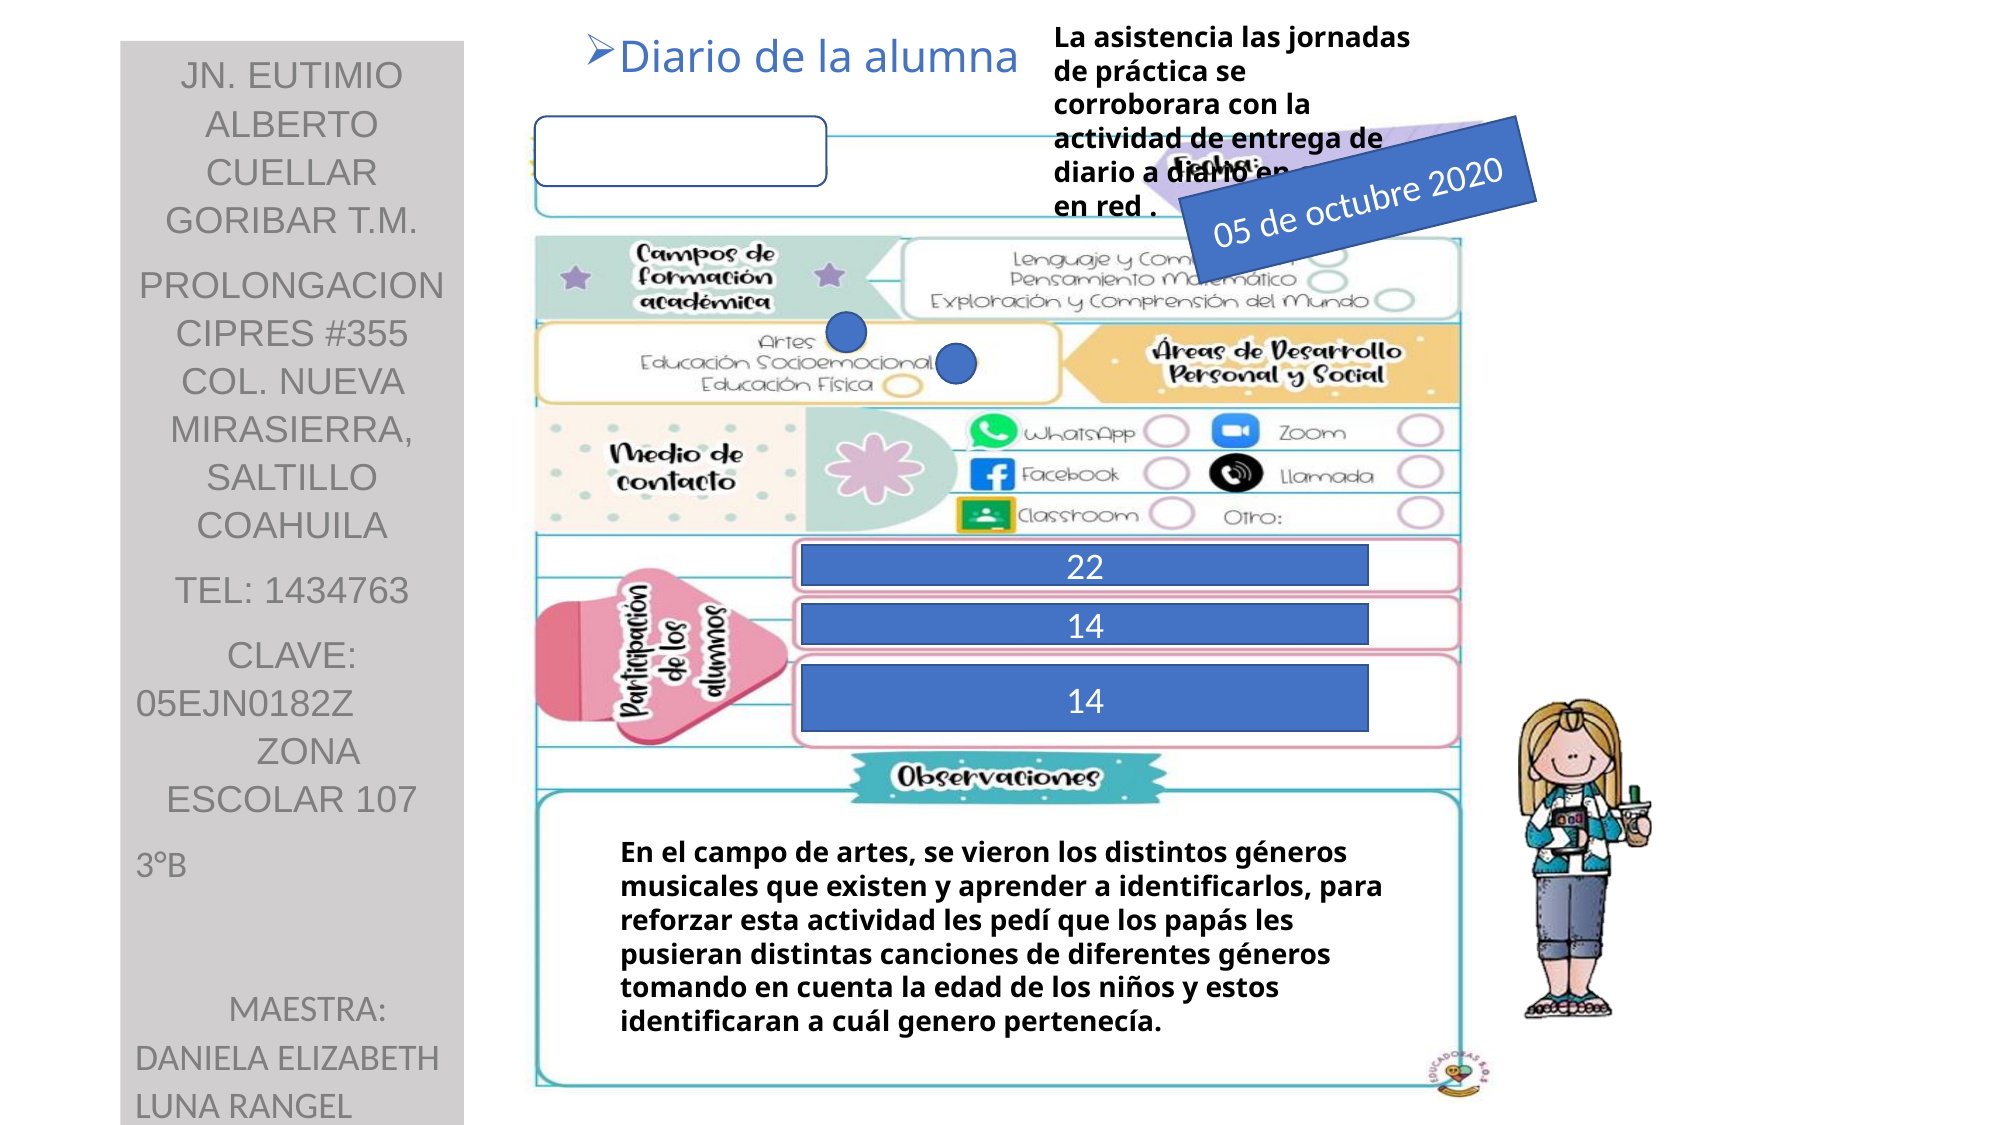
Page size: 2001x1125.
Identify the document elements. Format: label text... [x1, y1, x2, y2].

text_box JN. EUTIMIO ALBERTO CUELLAR GORIBAR T.M. PROLONGACION CIPRES #355 COL. NUEVA MIRASIERRA, SALTILLO COAHUILA TEL: 1434763 CLAVE: 05EJN0182Z ZONA ESCOLAR 107 3°B MAESTRA: DANIELA ELIZABETH LUNA RANGEL [120, 40, 464, 1125]
picture [502, 108, 1503, 1104]
text_box Diario de la alumna [569, 21, 1035, 89]
picture [1518, 697, 1652, 1022]
text_box La asistencia las jornadas de práctica se corroborara con la actividad de entrega de diario a diario en escuela en red . [1038, 12, 1432, 108]
text_box 05 de octubre 2020 [1503, 115, 1538, 211]
